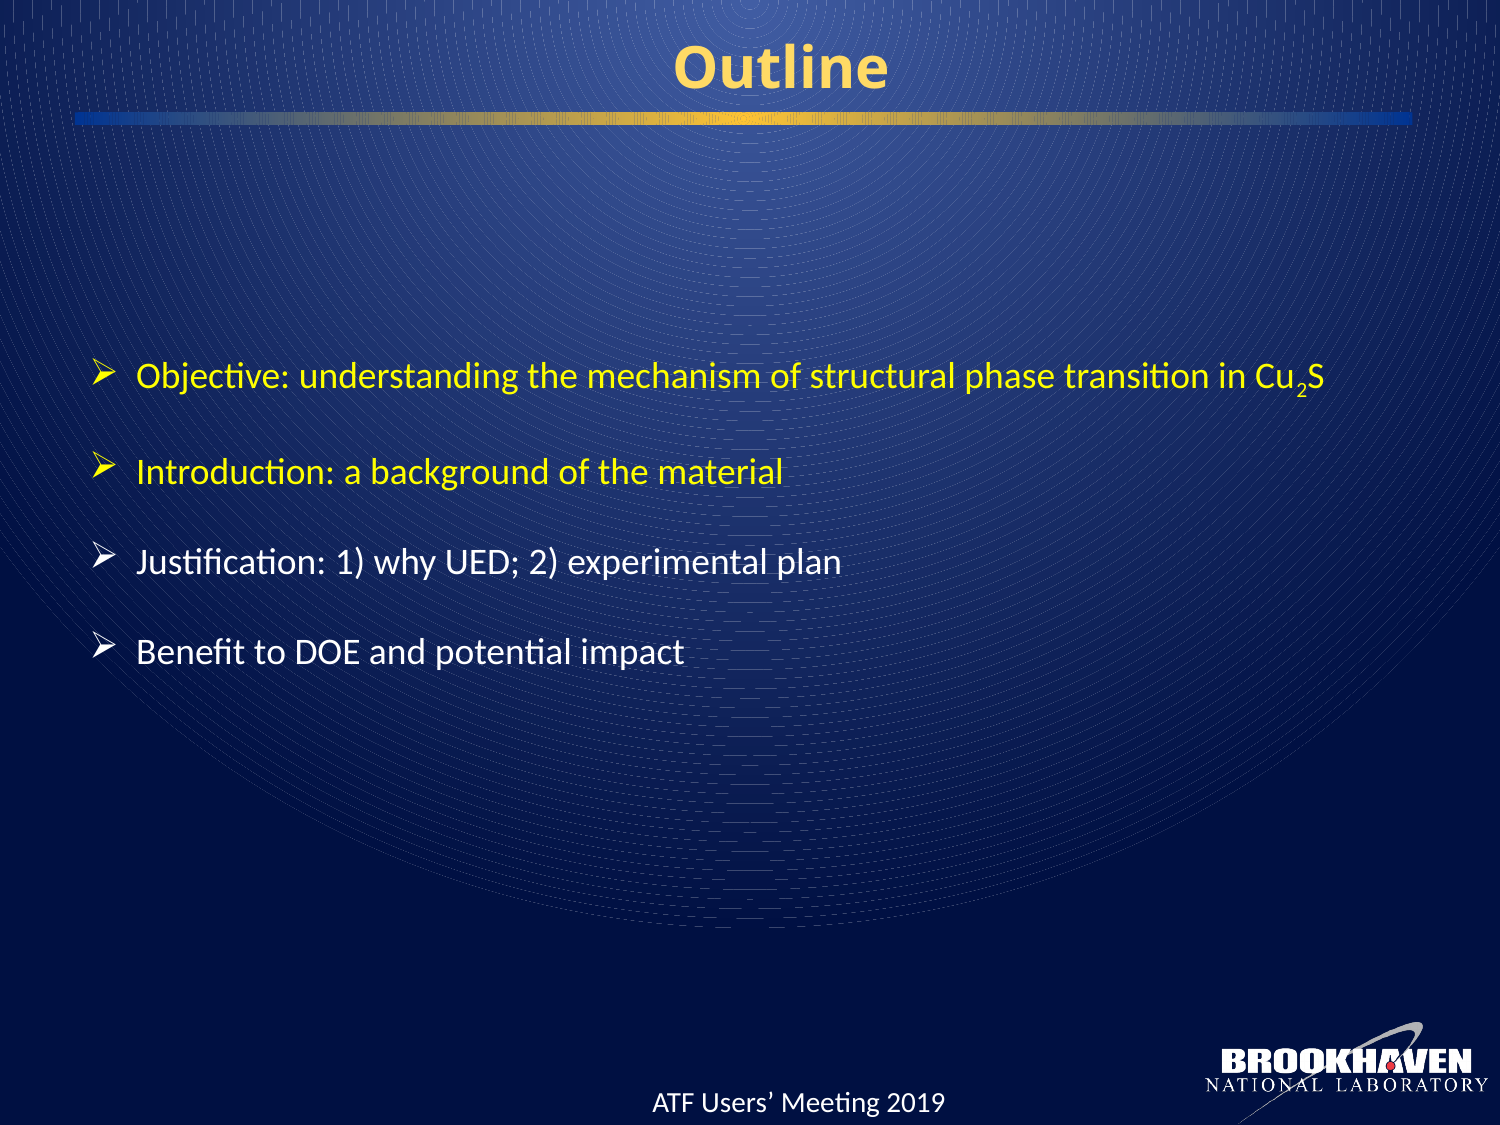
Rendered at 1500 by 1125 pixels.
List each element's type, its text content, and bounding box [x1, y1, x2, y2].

text_box ATF Users’ Meeting 2019 [637, 1076, 961, 1125]
text_box [73, 110, 1414, 127]
text_box Outline [657, 22, 906, 108]
picture [1205, 1021, 1488, 1124]
text_box Objective: understanding the mechanism of structural phase transition in Cu2S Introduction: a background of the material Justification: 1) why UED; 2) experimental plan Benefit to DOE and potential impact [74, 298, 1425, 770]
